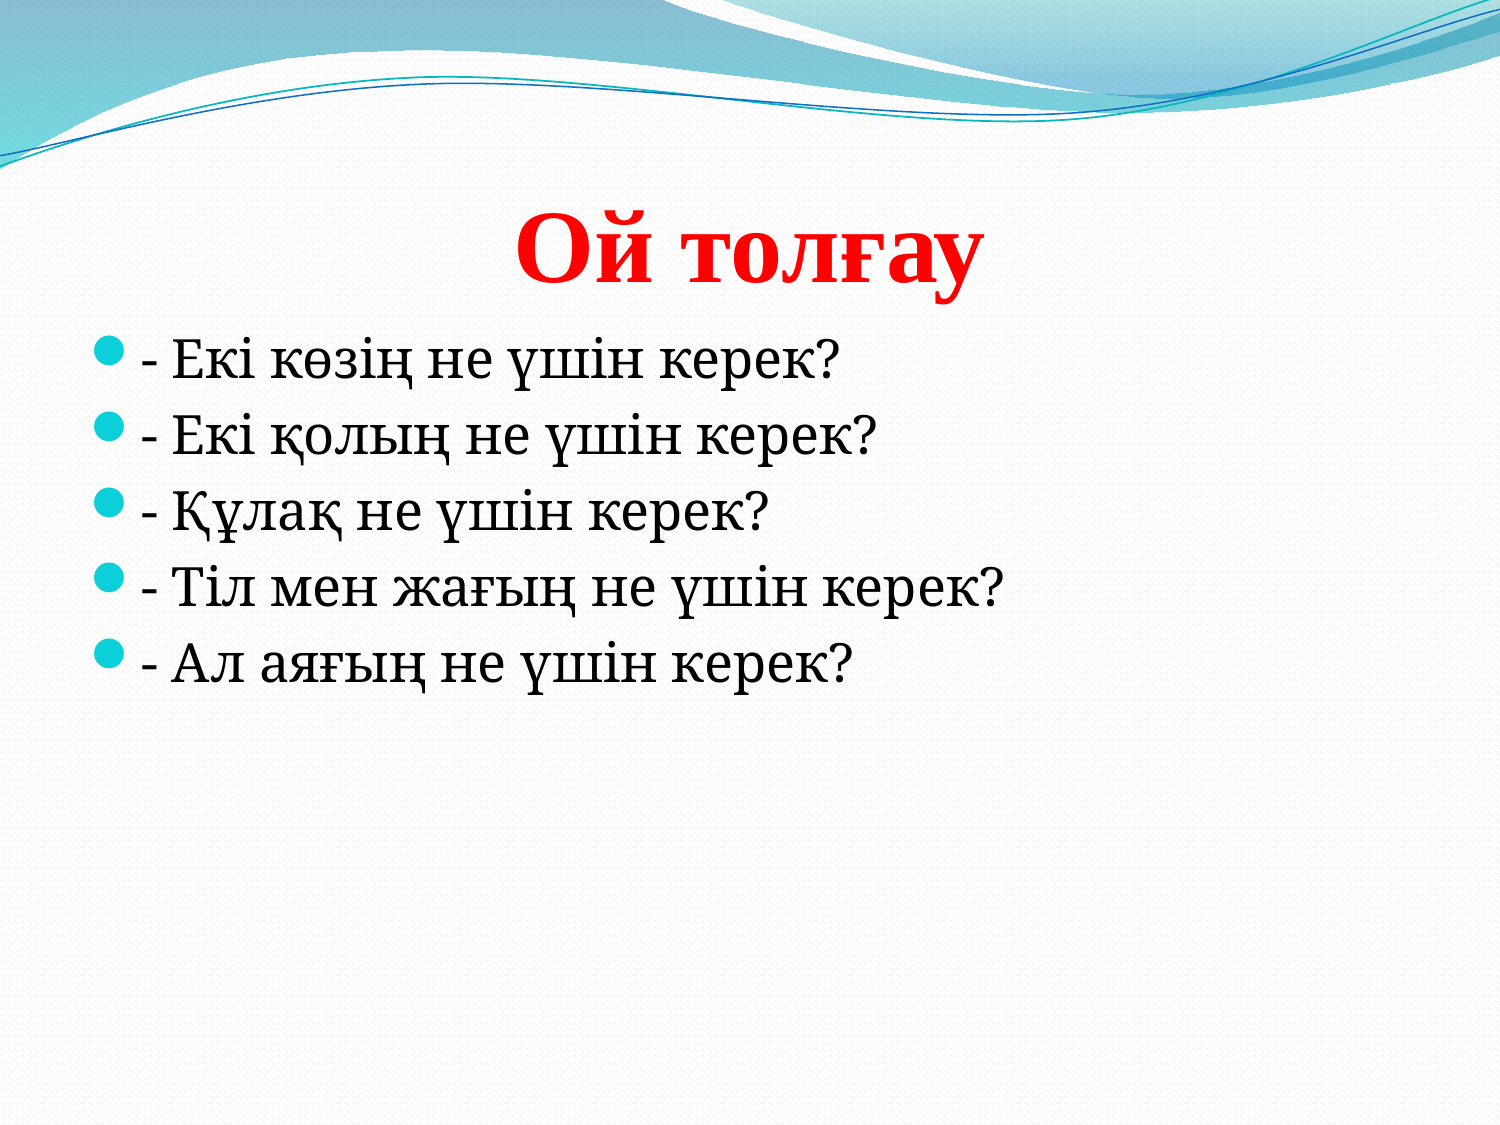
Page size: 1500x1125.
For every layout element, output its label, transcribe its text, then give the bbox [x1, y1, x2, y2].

title Ой толғау [75, 115, 1425, 303]
list - Екі көзің не үшін керек? - Екі қолың не үшін керек? - Құлақ не үшін керек? - Тіл мен жағың не үшін керек? - Ал аяғың не үшін керек? [75, 317, 1425, 1038]
